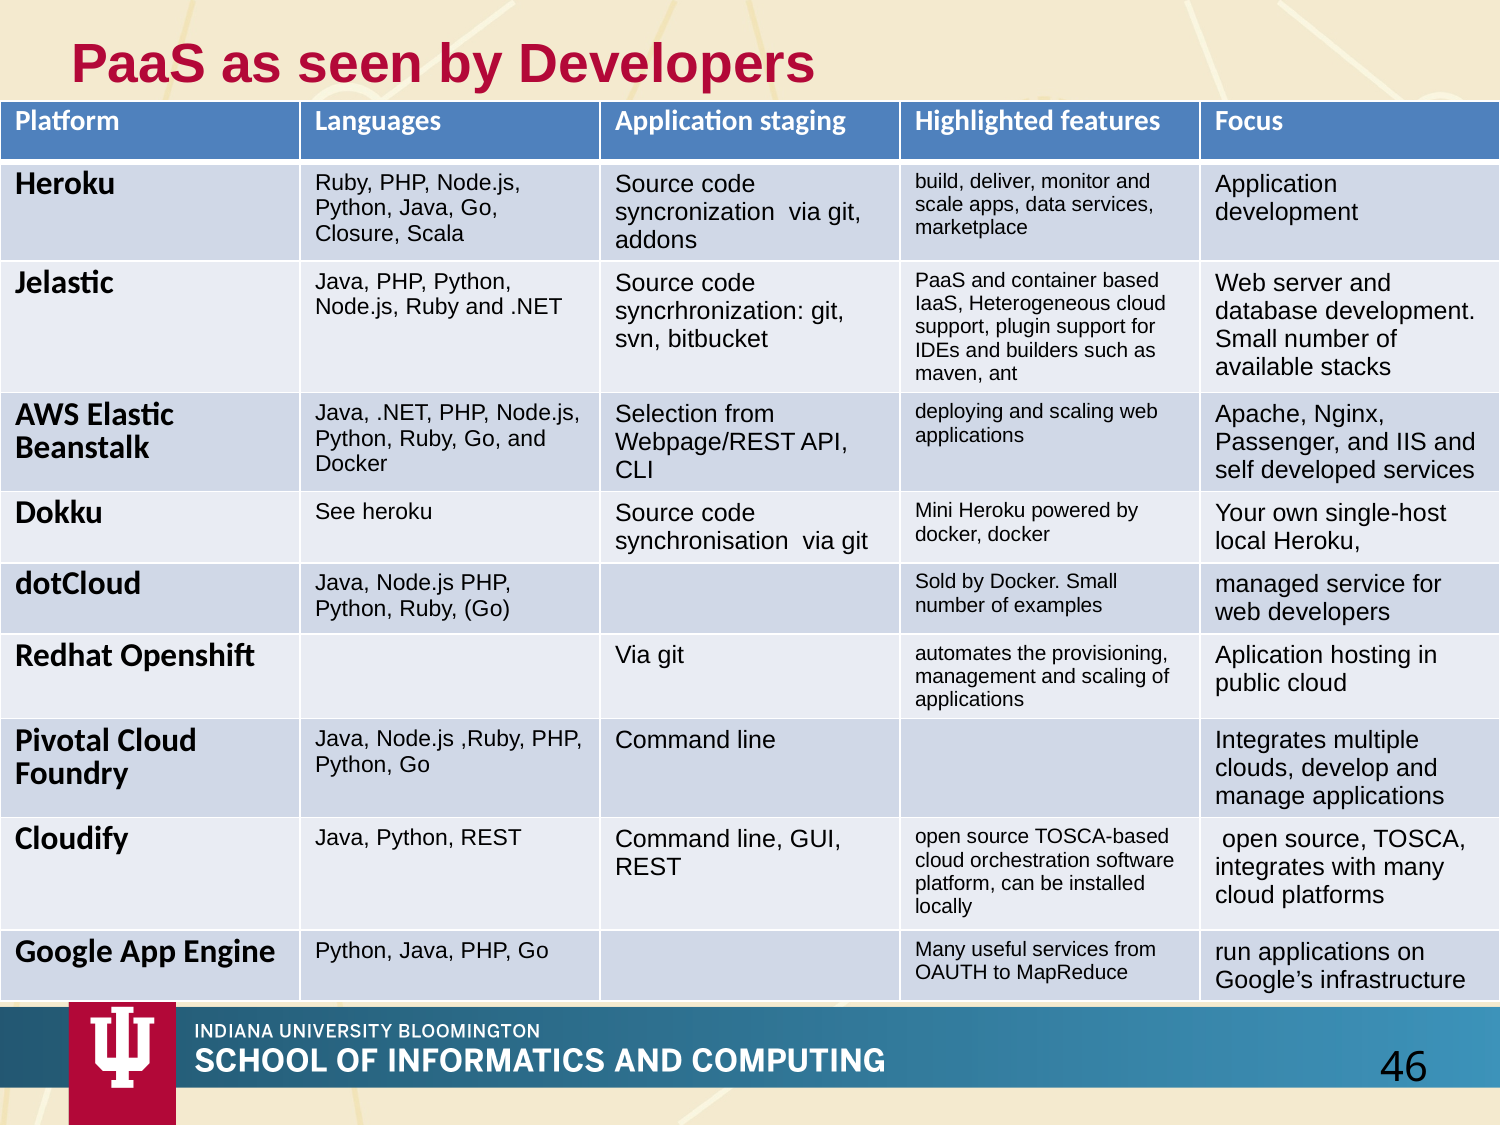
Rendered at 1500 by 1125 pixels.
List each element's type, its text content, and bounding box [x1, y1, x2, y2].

table_cell Java, Python, REST [301, 818, 599, 929]
table_cell Pivotal Cloud Foundry [1, 719, 299, 817]
table_cell See heroku [301, 492, 599, 562]
table_cell Command line [601, 719, 899, 817]
table_header Focus [1201, 102, 1499, 159]
table_cell Integrates multiple clouds, develop and manage applications [1201, 719, 1499, 817]
table_cell dotCloud [1, 564, 299, 633]
table_header Highlighted features [901, 102, 1199, 159]
picture [0, 1002, 1500, 1125]
table_cell Java, .NET, PHP, Node.js, Python, Ruby, Go, and Docker [301, 393, 599, 491]
table_cell Apache, Nginx, Passenger, and IIS and self developed services [1201, 393, 1499, 491]
title PaaS as seen by Developers [56, 19, 1406, 100]
table_cell [601, 564, 899, 633]
table_cell managed service for web developers [1201, 564, 1499, 633]
table_cell Source code syncrhronization: git, svn, bitbucket [601, 262, 899, 392]
table_header Application staging [601, 102, 899, 159]
table_cell Application development [1201, 165, 1499, 260]
table_cell deploying and scaling web applications [901, 393, 1199, 491]
table_cell Redhat Openshift [1, 635, 299, 718]
table_cell Cloudify [1, 818, 299, 929]
table_cell Via git [601, 635, 899, 718]
table_cell Command line, GUI, REST [601, 818, 899, 929]
table_cell Google App Engine [1, 931, 299, 1000]
table_cell open source, TOSCA, integrates with many cloud platforms [1201, 818, 1499, 929]
table_cell Ruby, PHP, Node.js, Python, Java, Go, Closure, Scala [301, 165, 599, 260]
table_cell Dokku [1, 492, 299, 562]
table_cell PaaS and container based IaaS, Heterogeneous cloud support, plugin support for IDEs and builders such as maven, ant [901, 262, 1199, 392]
table_cell Heroku [1, 165, 299, 260]
table_cell Java, PHP, Python, Node.js, Ruby and .NET [301, 262, 599, 392]
picture [0, 0, 1500, 100]
table_cell Sold by Docker. Small number of examples [901, 564, 1199, 633]
table_cell Web server and database development. Small number of available stacks [1201, 262, 1499, 392]
table_header Platform [1, 102, 299, 159]
table_cell automates the provisioning, management and scaling of applications [901, 635, 1199, 718]
slide_number 46 [1365, 1032, 1474, 1081]
table_header Languages [301, 102, 599, 159]
table_cell Many useful services from OAUTH to MapReduce [901, 931, 1199, 1000]
table_cell Mini Heroku powered by docker, docker [901, 492, 1199, 562]
table_cell Java, Node.js ,Ruby, PHP, Python, Go [301, 719, 599, 817]
table_cell run applications on Google’s infrastructure [1201, 931, 1499, 1000]
table_cell open source TOSCA-based cloud orchestration software platform, can be installed locally [901, 818, 1199, 929]
table_cell Aplication hosting in public cloud [1201, 635, 1499, 718]
table_cell Python, Java, PHP, Go [301, 931, 599, 1000]
table_cell build, deliver, monitor and scale apps, data services, marketplace [901, 165, 1199, 260]
table_cell Source code syncronization via git, addons [601, 165, 899, 260]
table_cell [301, 635, 599, 718]
table_cell AWS Elastic Beanstalk [1, 393, 299, 491]
table_cell Java, Node.js PHP, Python, Ruby, (Go) [301, 564, 599, 633]
table_cell [601, 931, 899, 1000]
table_cell Selection from Webpage/REST API, CLI [601, 393, 899, 491]
table_cell Your own single-host local Heroku, [1201, 492, 1499, 562]
table_cell Source code synchronisation via git [601, 492, 899, 562]
table_cell Jelastic [1, 262, 299, 392]
table_cell [901, 719, 1199, 817]
